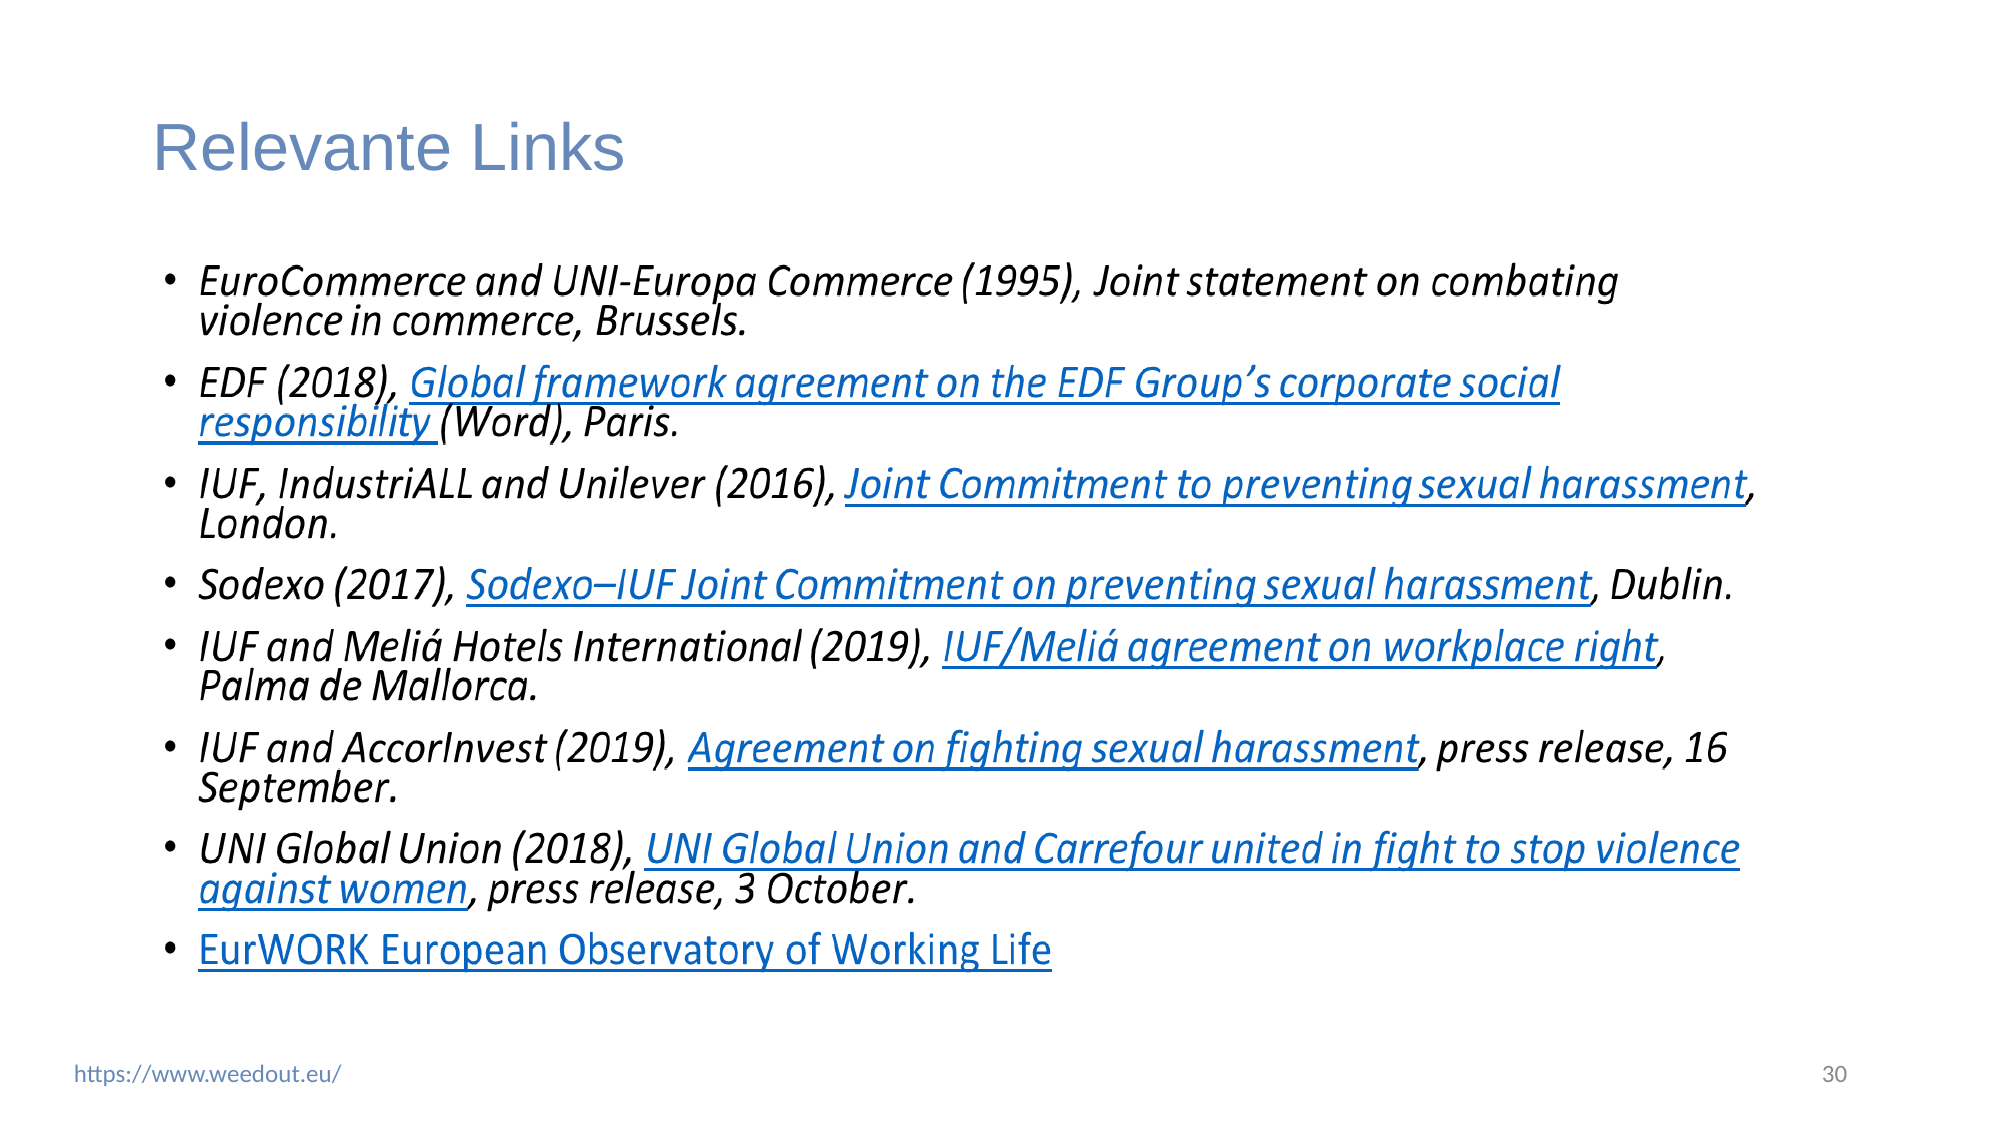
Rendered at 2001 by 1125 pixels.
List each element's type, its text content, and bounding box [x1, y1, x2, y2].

text_box https://www.weedout.eu/ [58, 1049, 508, 1095]
title Relevante Links [137, 104, 1863, 323]
slide_number ‹#› [1412, 1042, 1863, 1103]
picture [137, 237, 1791, 1006]
